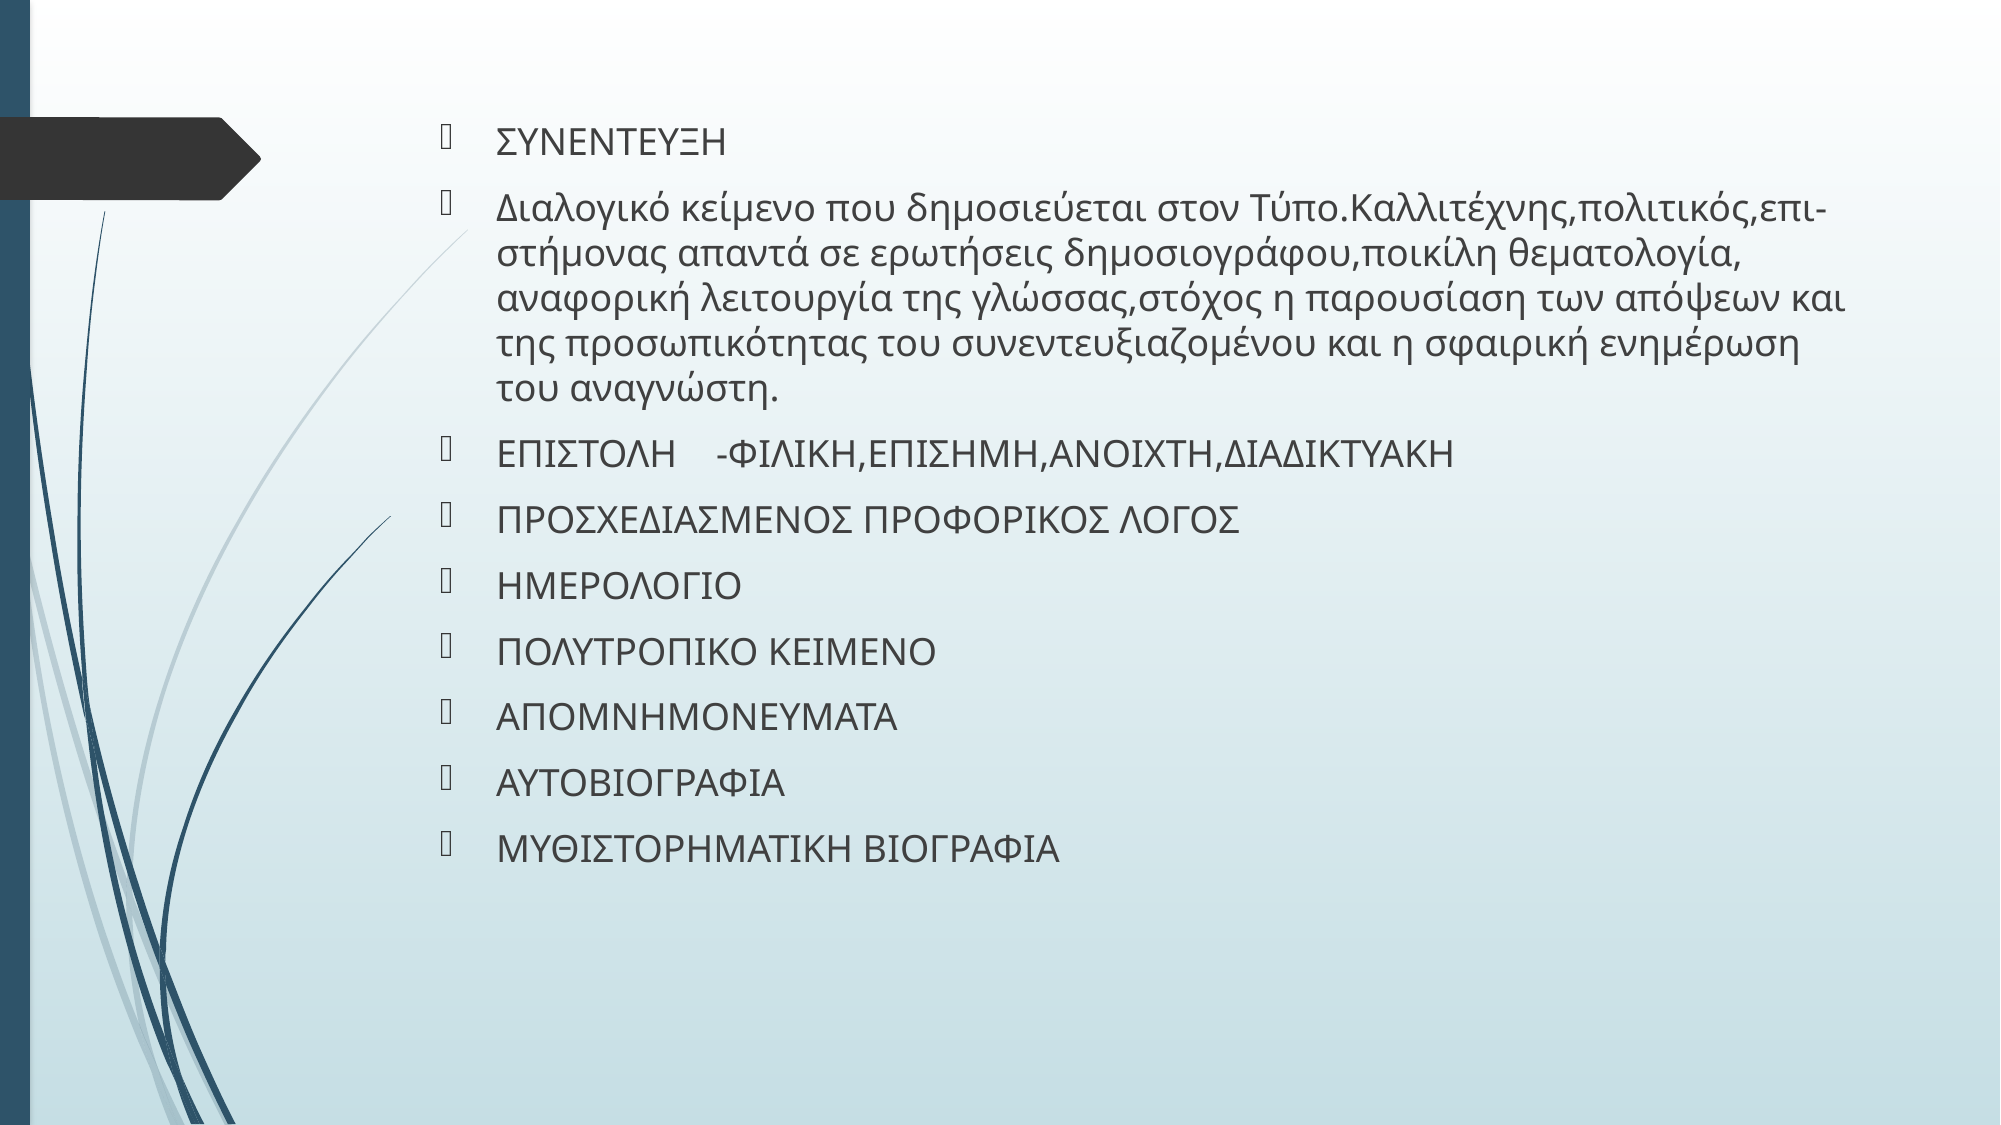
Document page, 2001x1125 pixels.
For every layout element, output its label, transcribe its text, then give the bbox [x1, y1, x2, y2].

list ΣΥΝΕΝΤΕΥΞΗ Διαλογικό κείμενο που δημοσιεύεται στον Τύπο.Καλλιτέχνης,πολιτικός,επι-στήμονας απαντά σε ερωτήσεις δημοσιογράφου,ποικίλη θεματολογία, αναφορική λειτουργία της γλώσσας,στόχος η παρουσίαση των απόψεων και της προσωπικότητας του συνεντευξιαζομένου και η σφαιρική ενημέρωση του αναγνώστη. ΕΠΙΣΤΟΛΗ -ΦΙΛΙΚΗ,ΕΠΙΣΗΜΗ,ΑΝΟΙΧΤΗ,ΔΙΑΔΙΚΤΥΑΚΗ ΠΡΟΣΧΕΔΙΑΣΜΕΝΟΣ ΠΡΟΦΟΡΙΚΟΣ ΛΟΓΟΣ ΗΜΕΡΟΛΟΓΙΟ ΠΟΛΥΤΡΟΠΙΚΟ ΚΕΙΜΕΝΟ ΑΠΟΜΝΗΜΟΝΕΥΜΑΤΑ ΑΥΤΟΒΙΟΓΡΑΦΙΑ ΜΥΘΙΣΤΟΡΗΜΑΤΙΚΗ ΒΙΟΓΡΑΦΙΑ [424, 110, 1888, 970]
